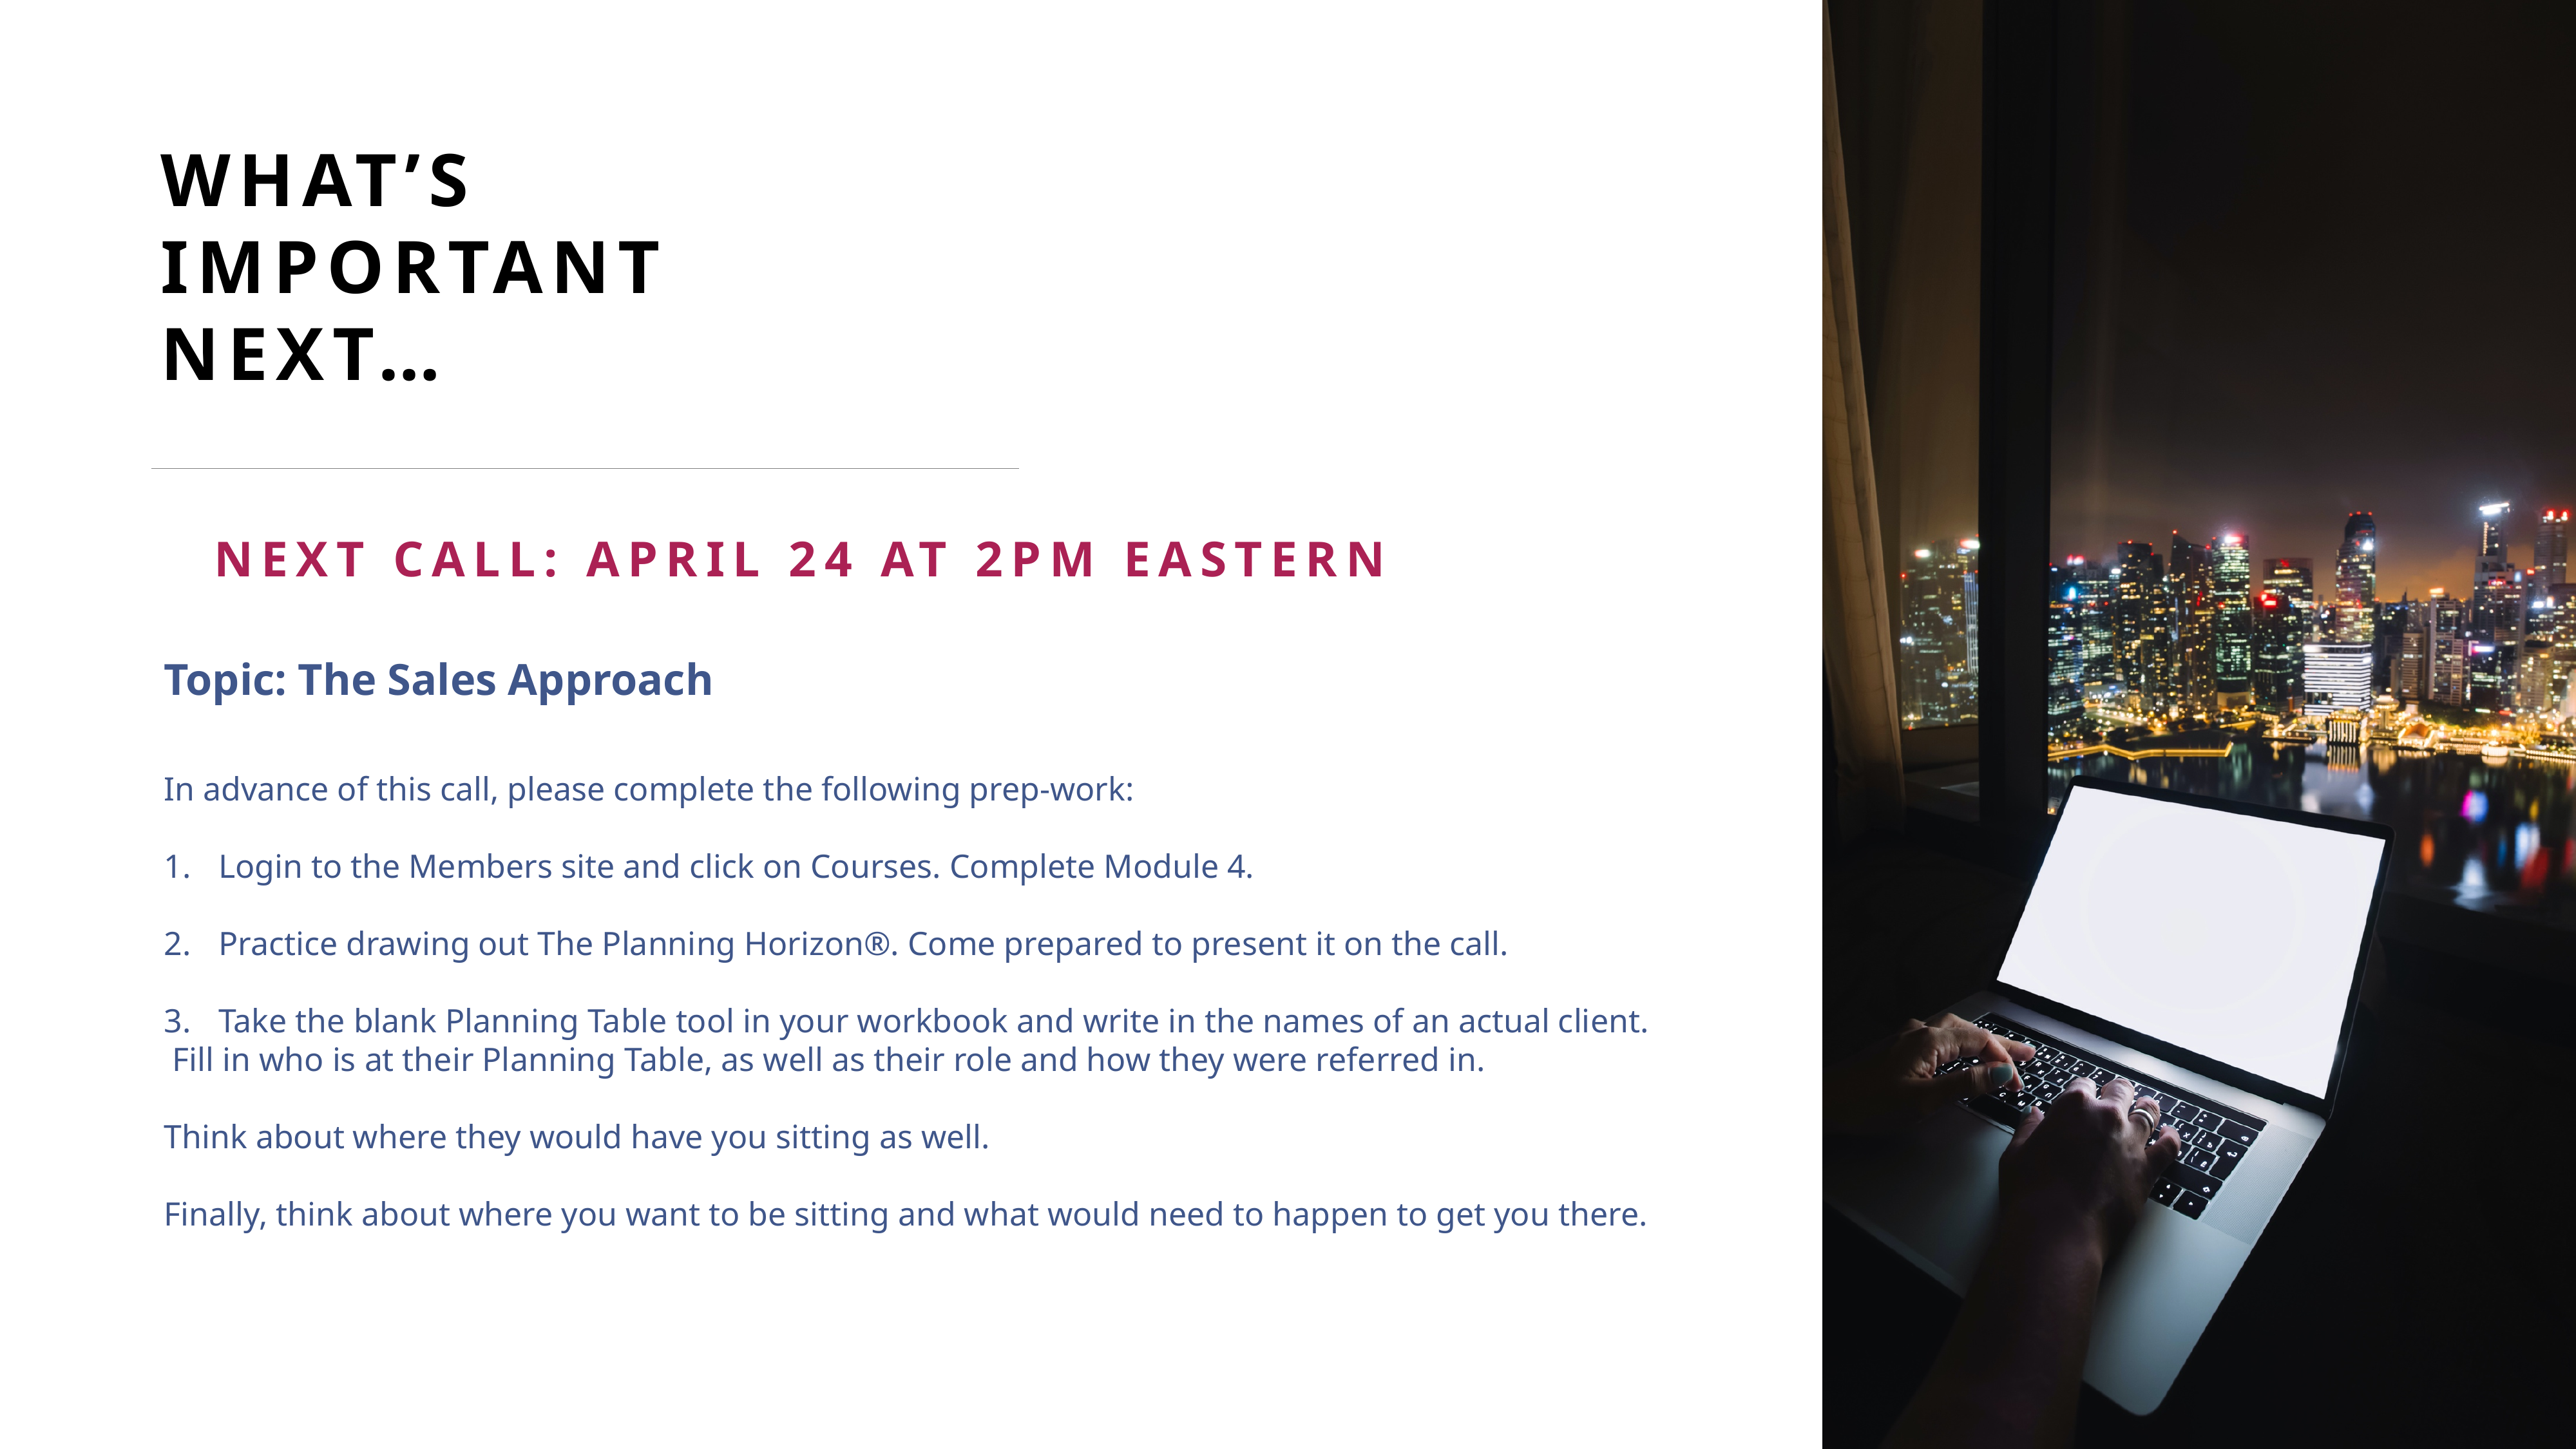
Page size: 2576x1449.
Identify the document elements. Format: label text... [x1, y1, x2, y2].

text_box WHAT’S IMPORTANT NEXT… [151, 129, 924, 400]
picture [1822, 0, 2576, 1449]
text_box NEXT CALL: APRIL 24 AT 2PM EASTERN [204, 523, 1397, 591]
text_box Topic: The Sales Approach In advance of this call, please complete the following prep-work: Login to the Members site and click on Courses. Complete Module 4. Practice drawing out The Planning Horizon®. Come prepared to present it on the call. Take the blank Planning Table tool in your workbook and write in the names of an actual client. Fill in who is at their Planning Table, as well as their role and how they were referred in. Think about where they would have you sitting as well. Finally, think about where you want to be sitting and what would need to happen to get you there. [155, 647, 1775, 1282]
